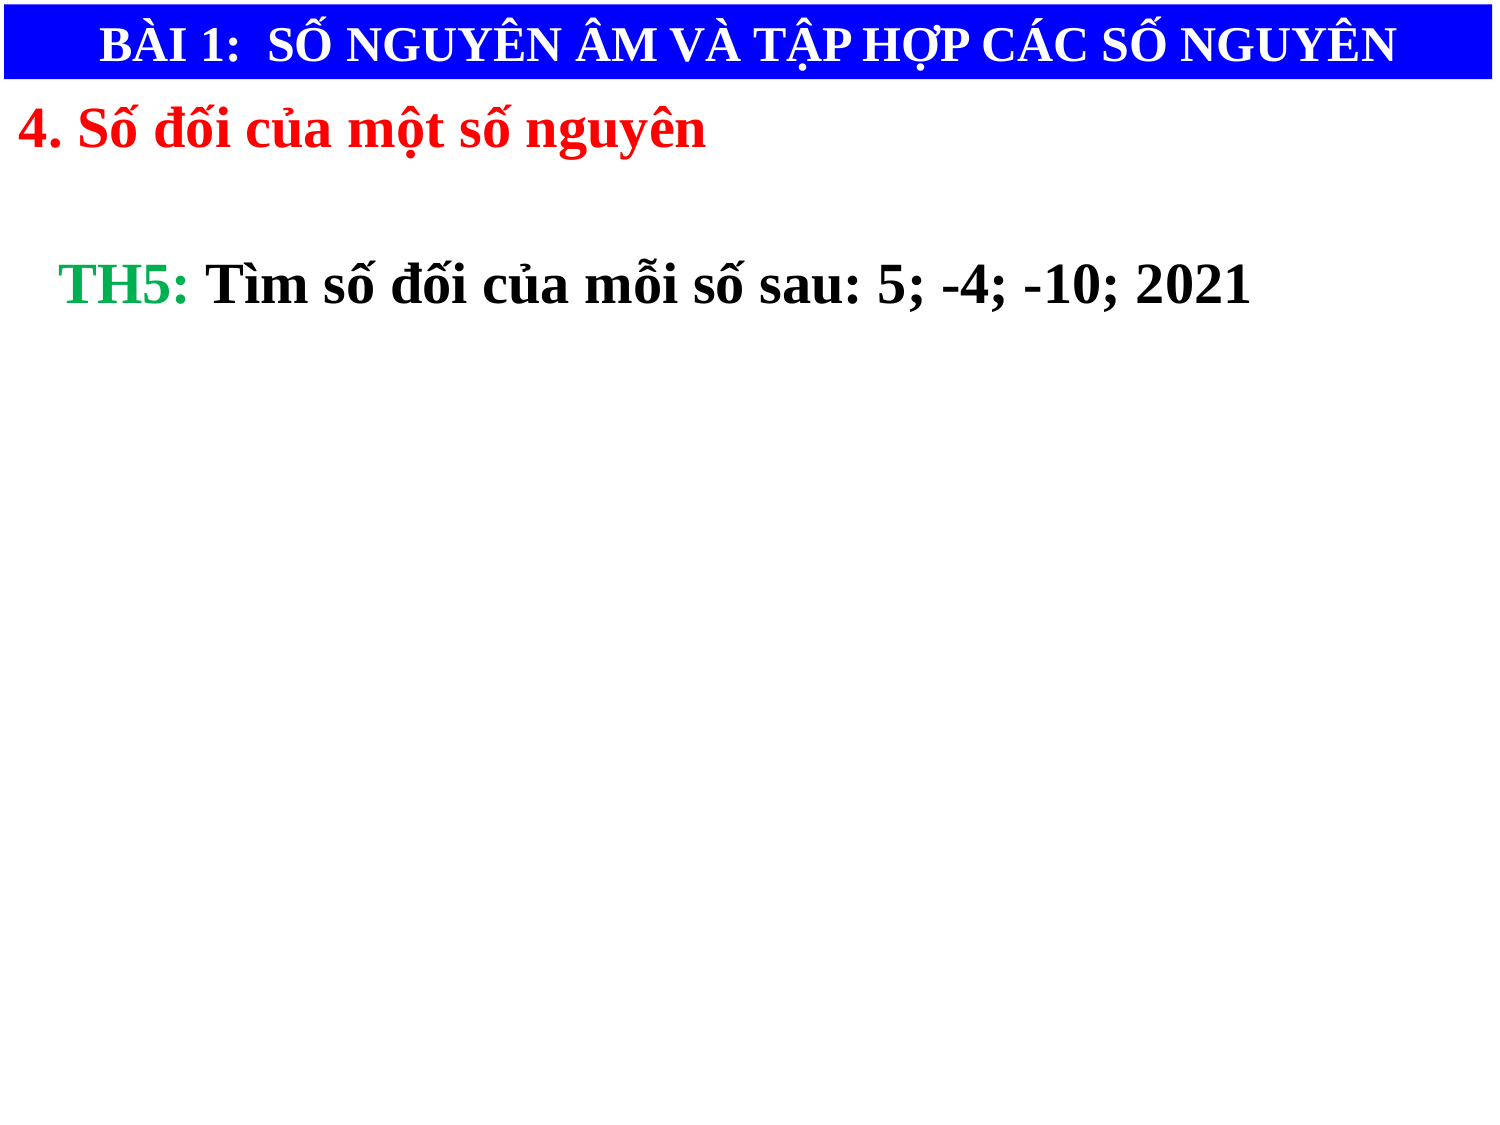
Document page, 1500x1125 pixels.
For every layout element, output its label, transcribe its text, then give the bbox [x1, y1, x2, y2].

text_box BÀI 1: SỐ NGUYÊN ÂM VÀ TẬP HỢP CÁC SỐ NGUYÊN [4, 4, 1493, 80]
text_box TH5: Tìm số đối của mỗi số sau: 5; -4; -10; 2021 [43, 237, 1425, 323]
text_box 4. Số đối của một số nguyên [4, 81, 800, 167]
